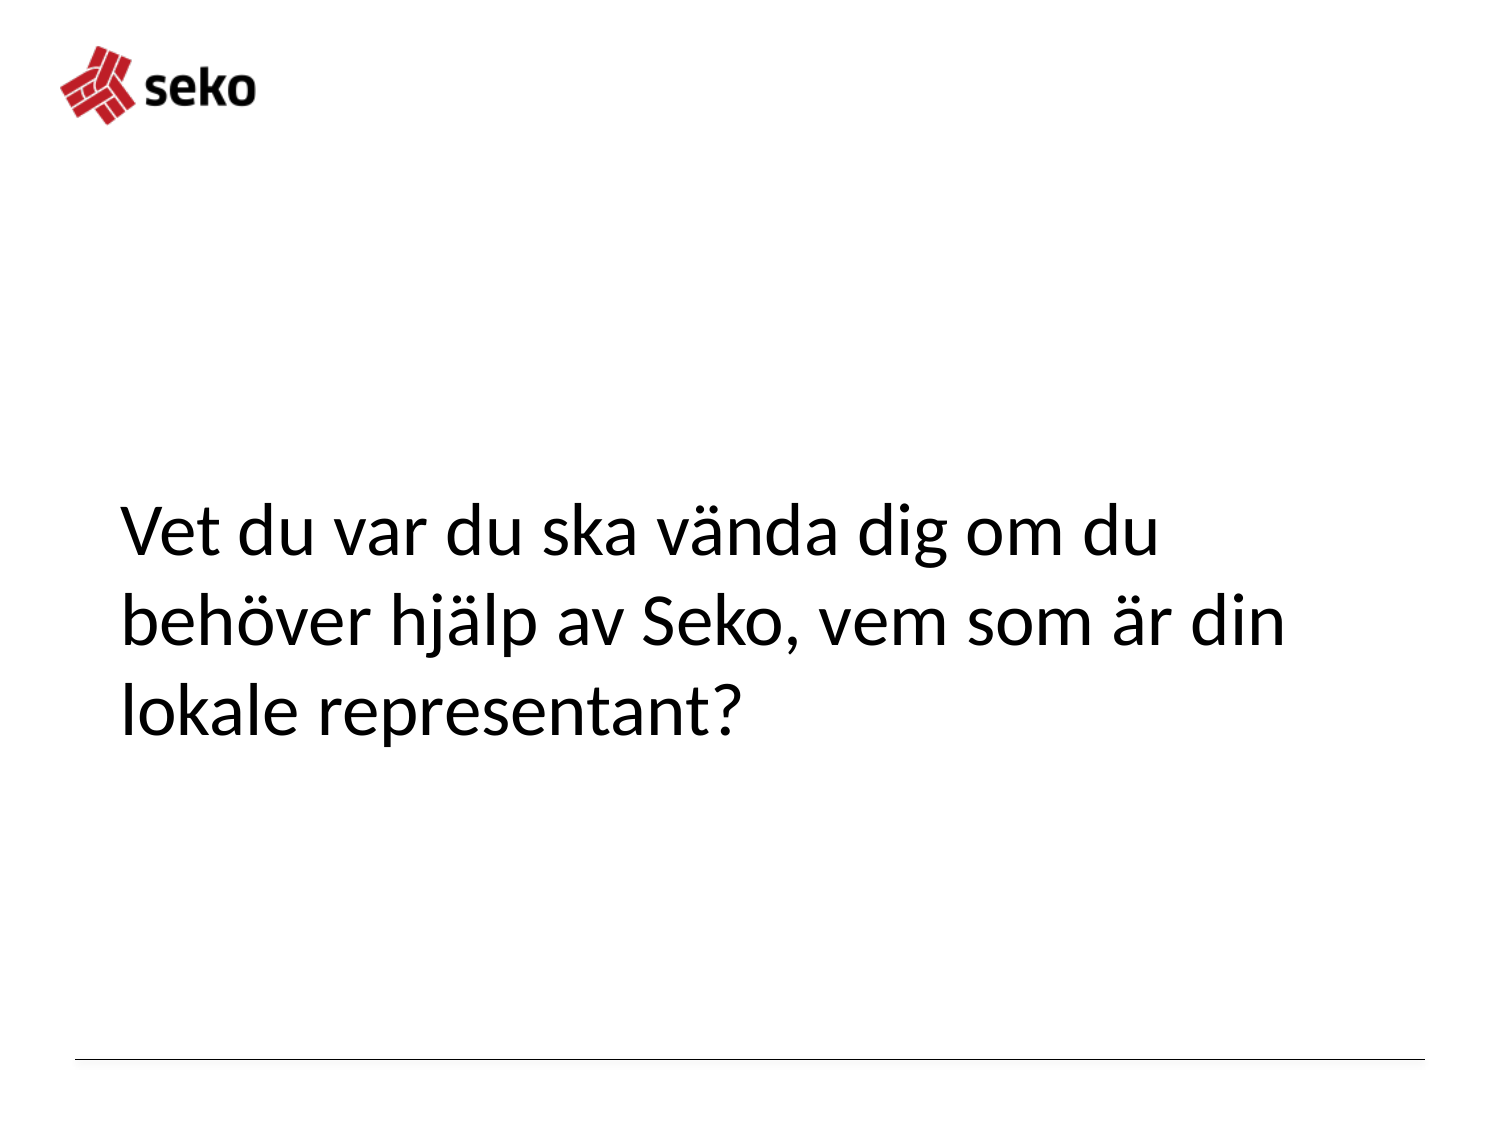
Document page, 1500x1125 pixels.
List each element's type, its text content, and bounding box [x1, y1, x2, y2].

footer [248, 1059, 1253, 1103]
picture [59, 45, 256, 126]
list Vet du var du ska vända dig om du behöver hjälp av Seko, vem som är din lokale representant? [105, 382, 1425, 1015]
